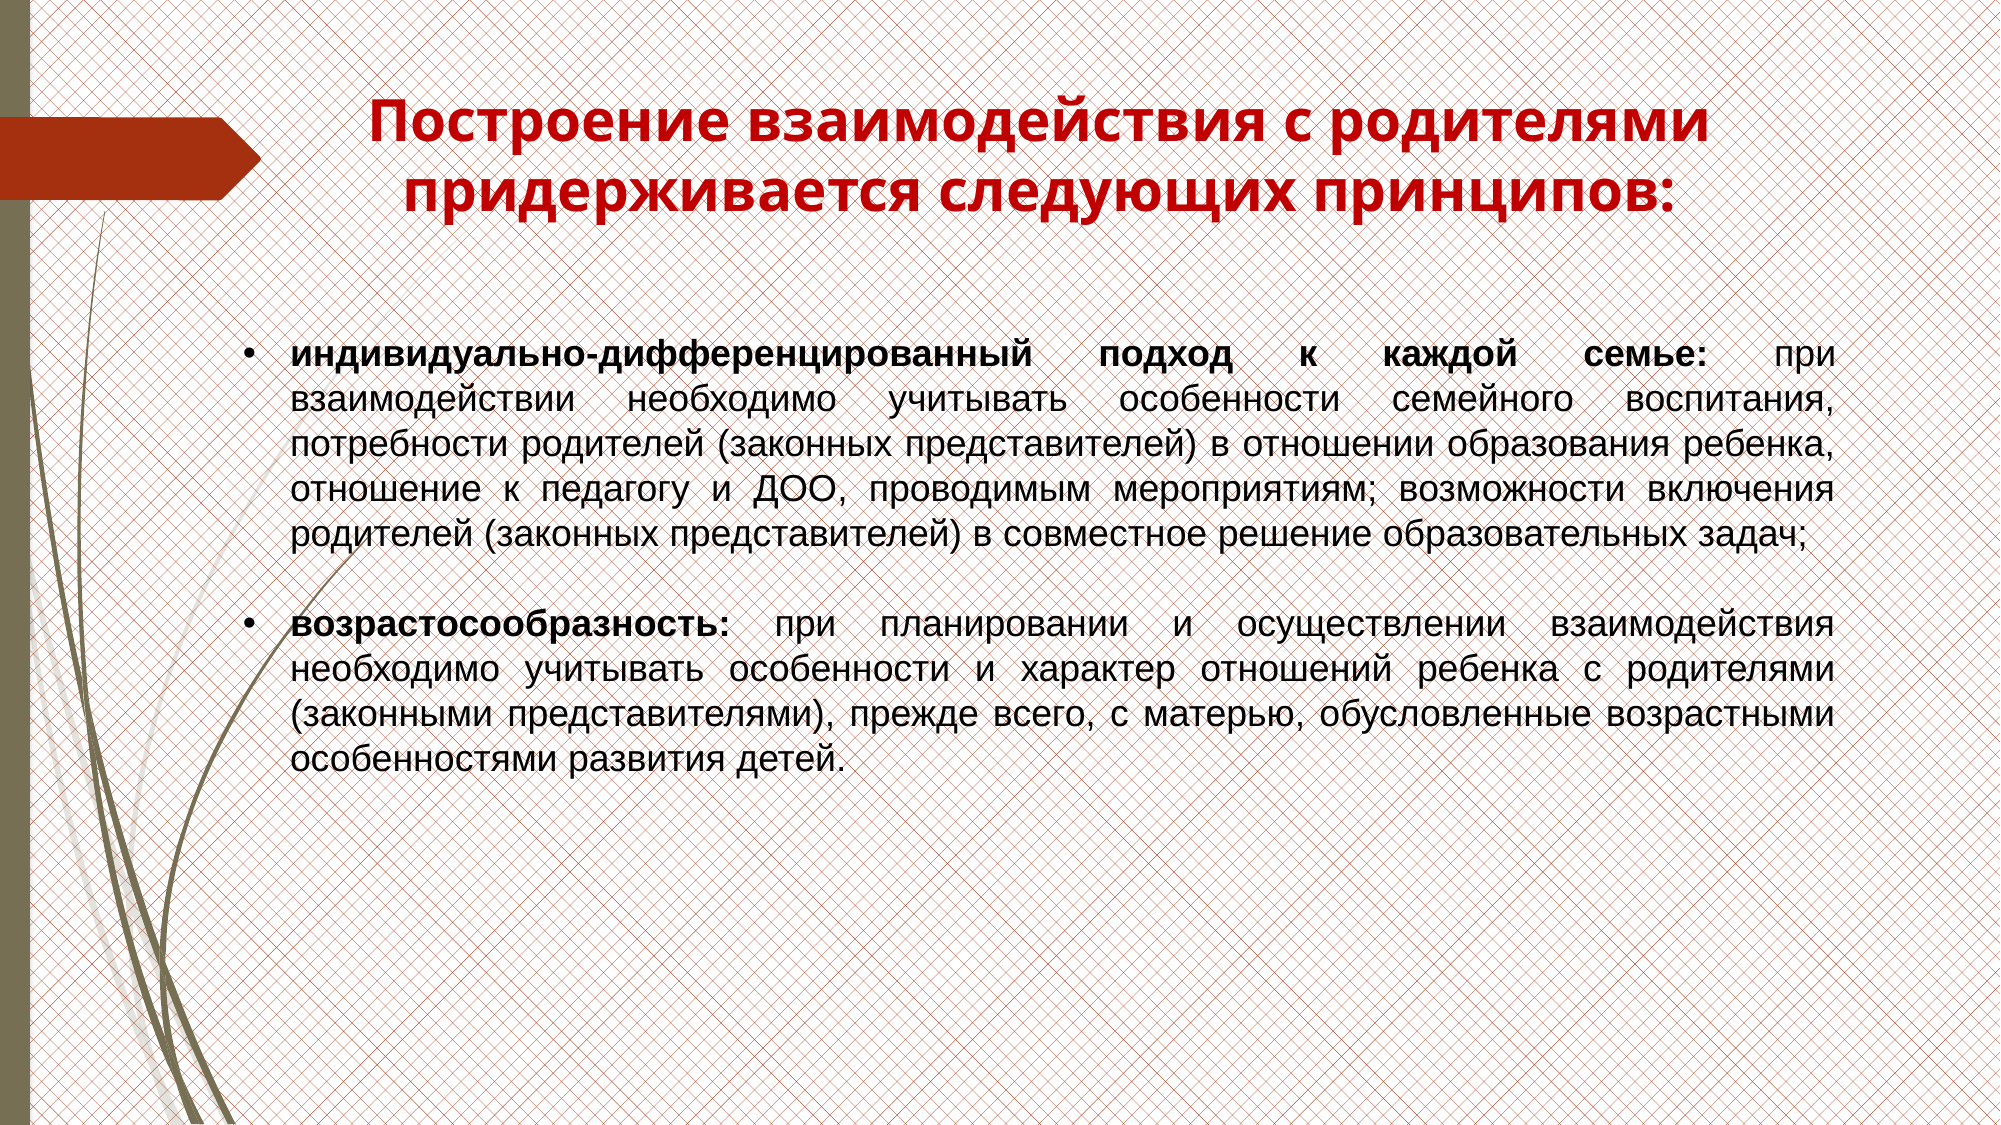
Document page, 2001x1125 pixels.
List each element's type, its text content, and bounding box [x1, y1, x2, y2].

title Построение взаимодействия с родителями придерживается следующих принципов: [228, 76, 1851, 202]
text_box индивидуально-дифференцированный подход к каждой семье: при взаимодействии необходимо учитывать особенности семейного воспитания, потребности родителей (законных представителей) в отношении образования ребенка, отношение к педагогу и ДОО, проводимым мероприятиям; возможности включения родителей (законных представителей) в совместное решение образовательных задач; возрастосообразность: при планировании и осуществлении взаимодействия необходимо учитывать особенности и характер отношений ребенка с родителями (законными представителями), прежде всего, с матерью, обусловленные возрастными особенностями развития детей. [228, 322, 1851, 787]
